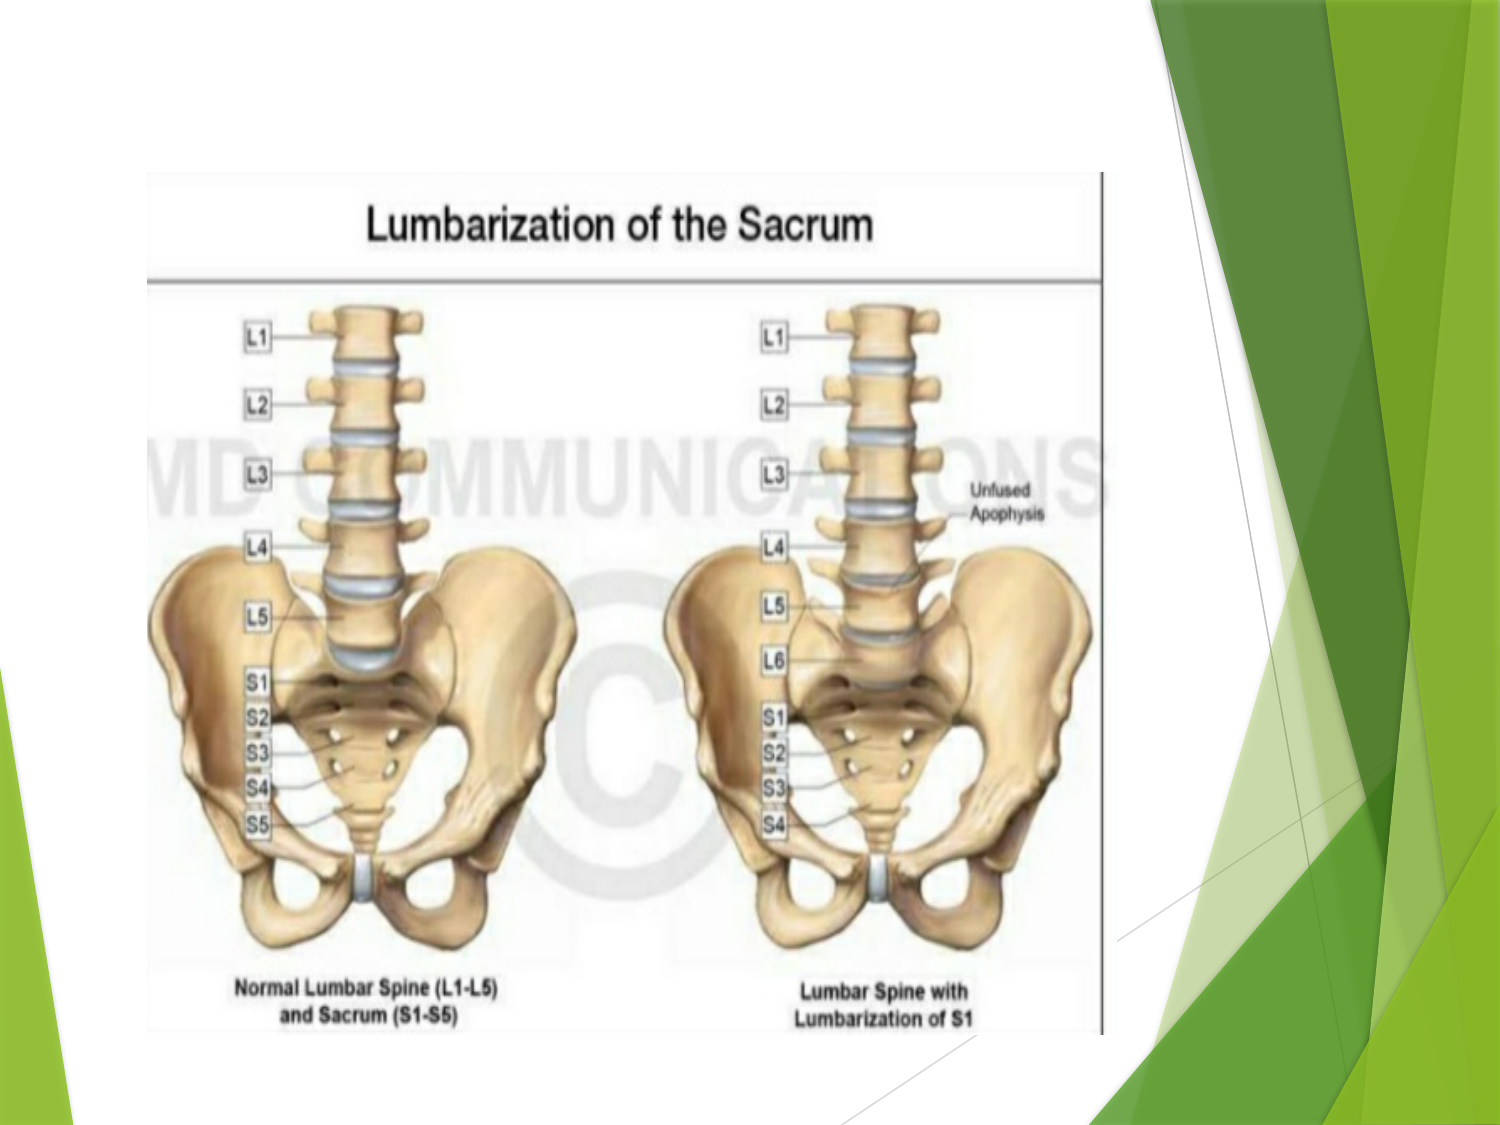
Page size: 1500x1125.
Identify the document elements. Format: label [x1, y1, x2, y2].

list [146, 172, 1117, 1036]
